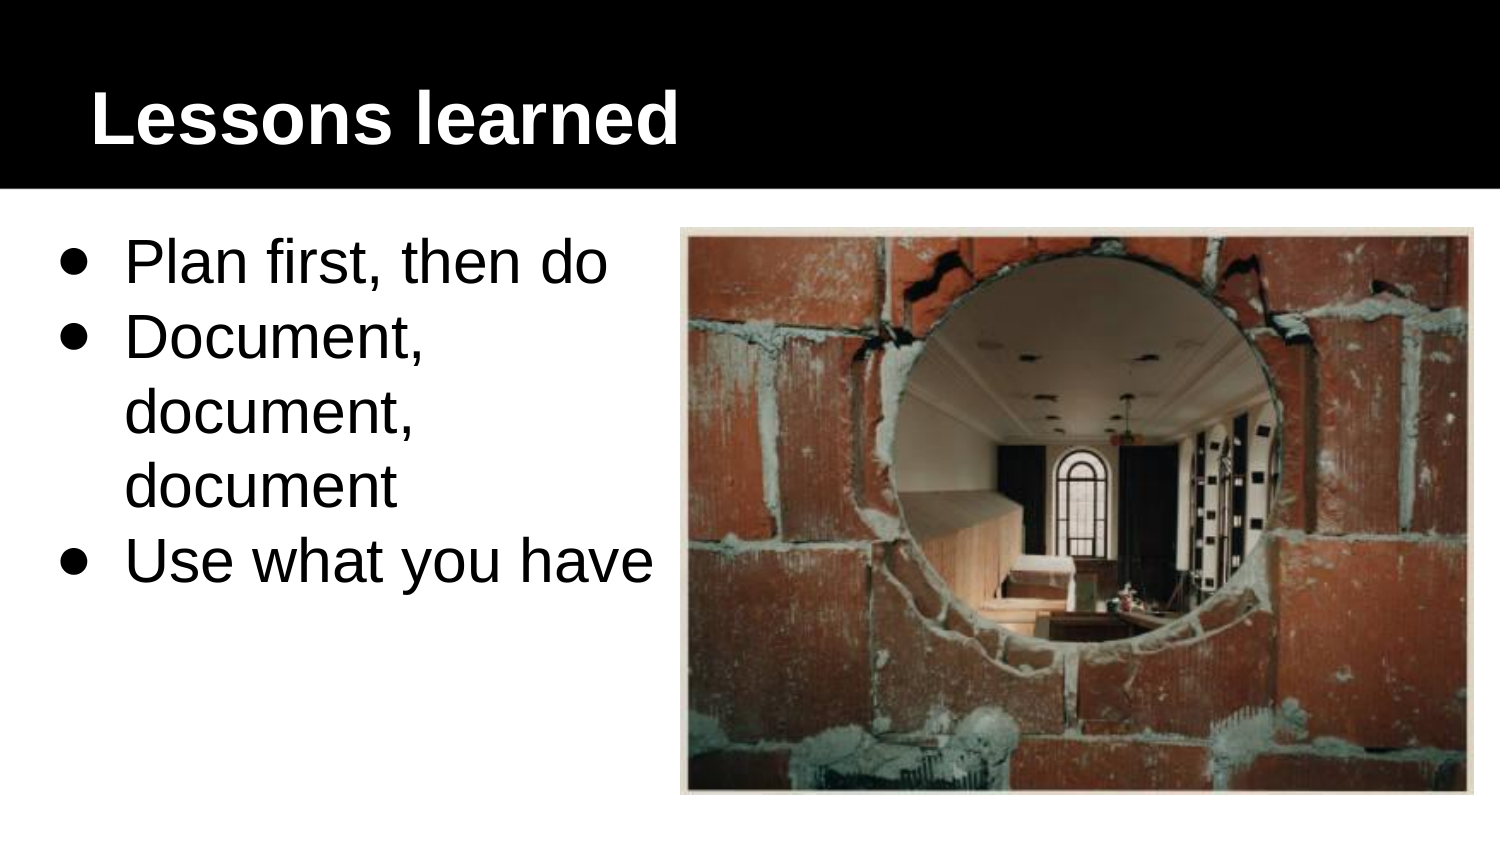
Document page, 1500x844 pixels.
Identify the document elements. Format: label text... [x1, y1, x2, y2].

list Plan first, then do Document, document, document Use what you have [34, 205, 690, 817]
picture [680, 227, 1474, 796]
title Lessons learned [75, 33, 1425, 175]
